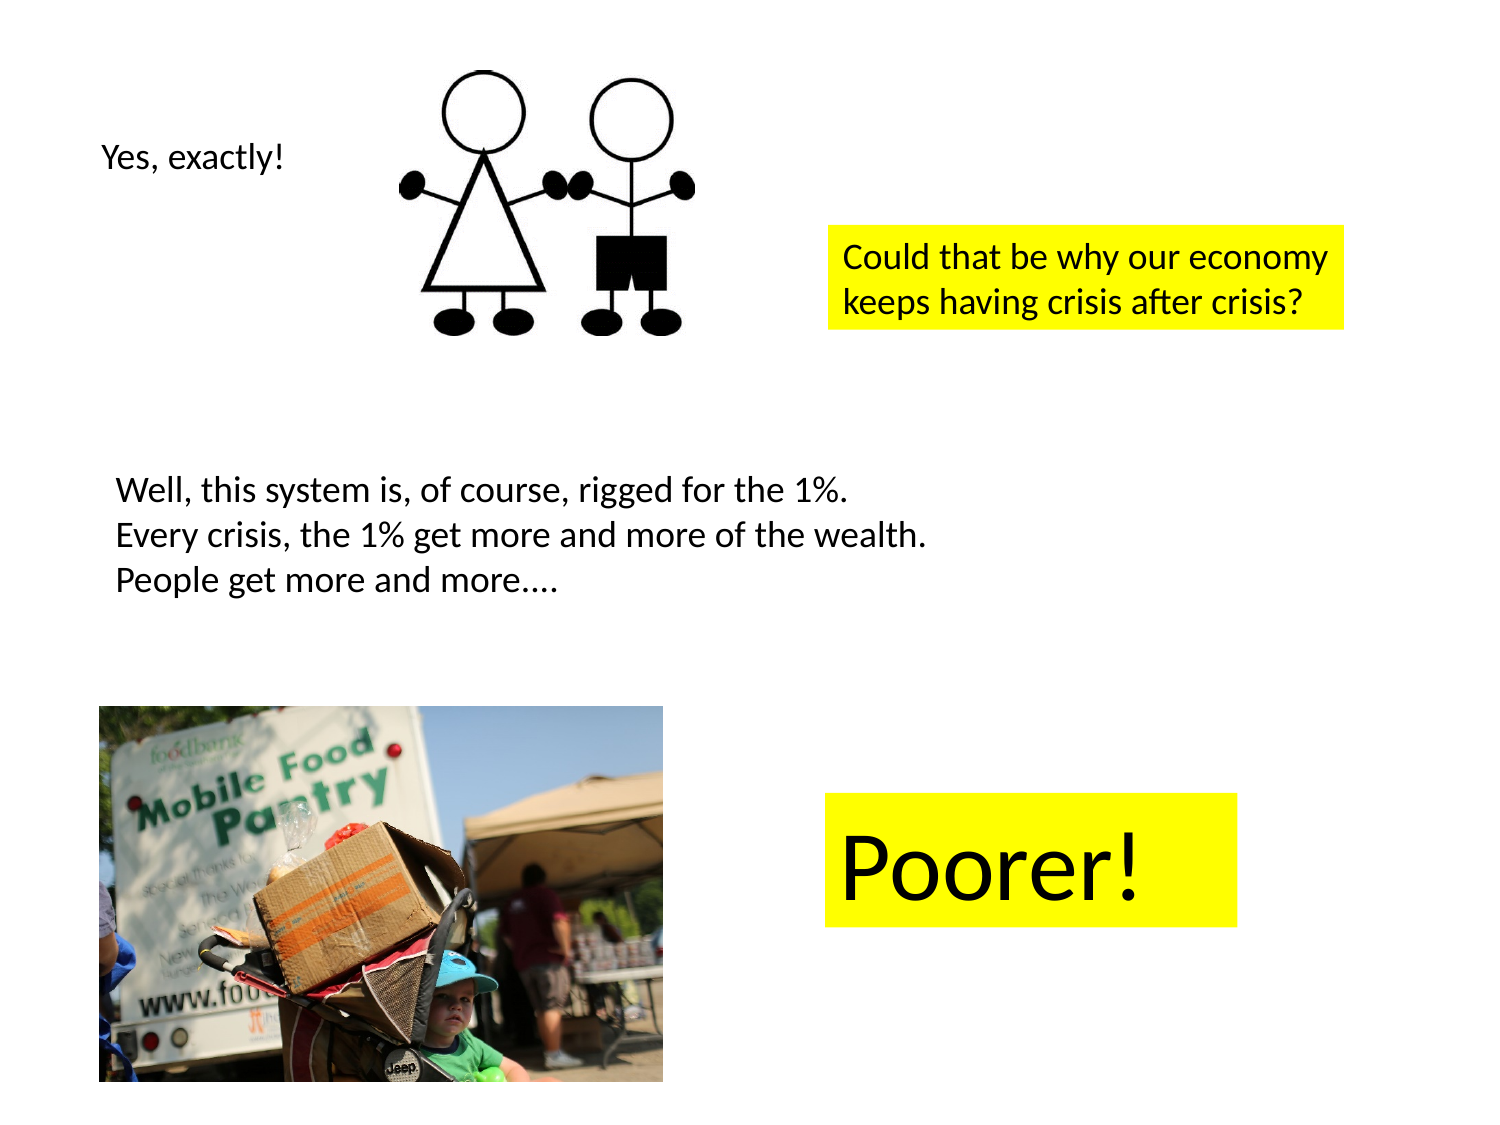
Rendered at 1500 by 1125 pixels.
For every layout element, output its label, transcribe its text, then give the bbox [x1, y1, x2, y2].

text_box Yes, exactly! [86, 124, 301, 185]
text_box Well, this system is, of course, rigged for the 1%. Every crisis, the 1% get more and more of the wealth. People get more and more.... [100, 457, 944, 608]
text_box Poorer! [825, 792, 1238, 928]
picture [99, 706, 663, 1083]
text_box Could that be why our economy keeps having crisis after crisis? [828, 224, 1344, 330]
picture [399, 69, 695, 337]
